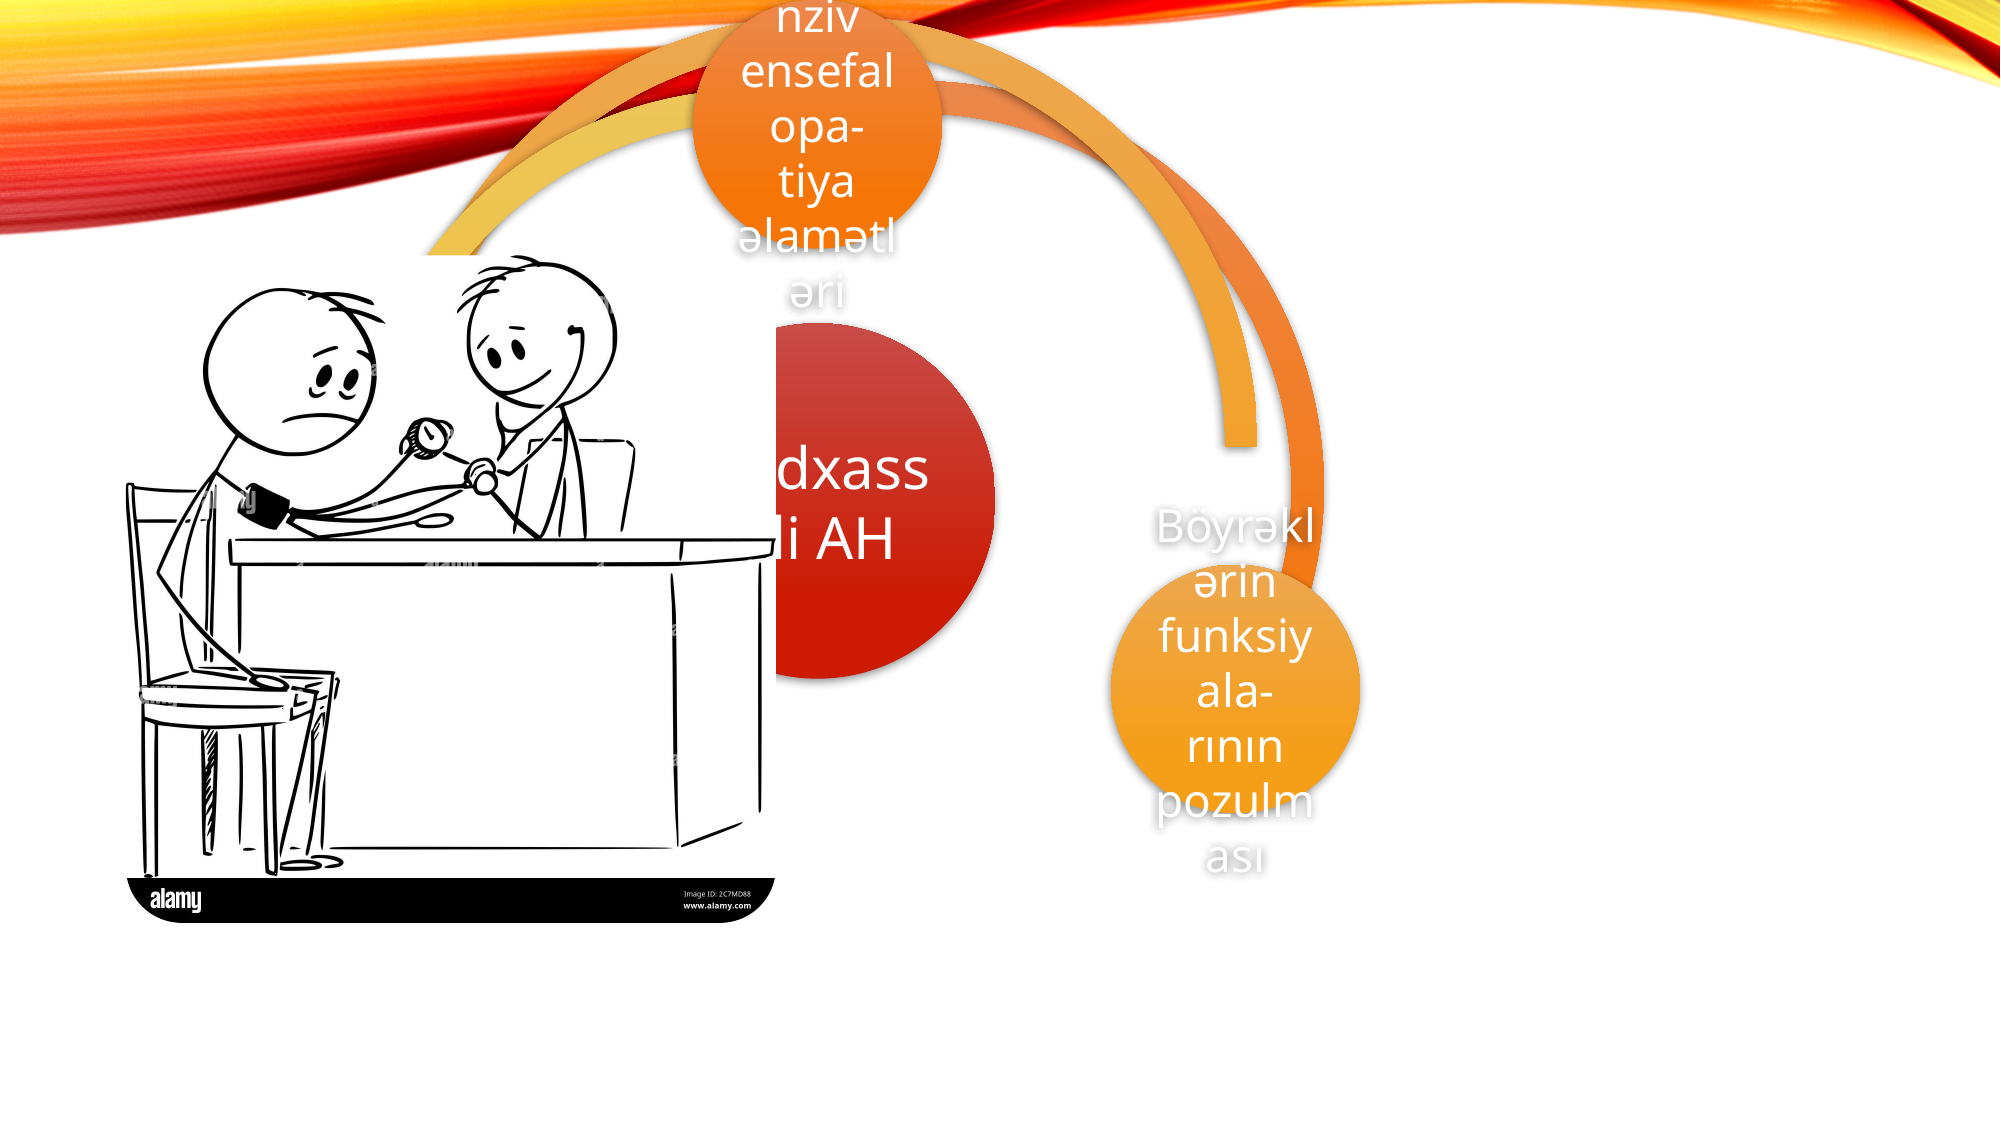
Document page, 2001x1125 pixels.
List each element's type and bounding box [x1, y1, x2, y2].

picture [487, 163, 586, 237]
picture [628, 66, 707, 101]
picture [925, 60, 1001, 89]
picture [834, 0, 2000, 101]
picture [0, 0, 801, 237]
text_box [586, 101, 2000, 981]
picture [125, 255, 777, 924]
